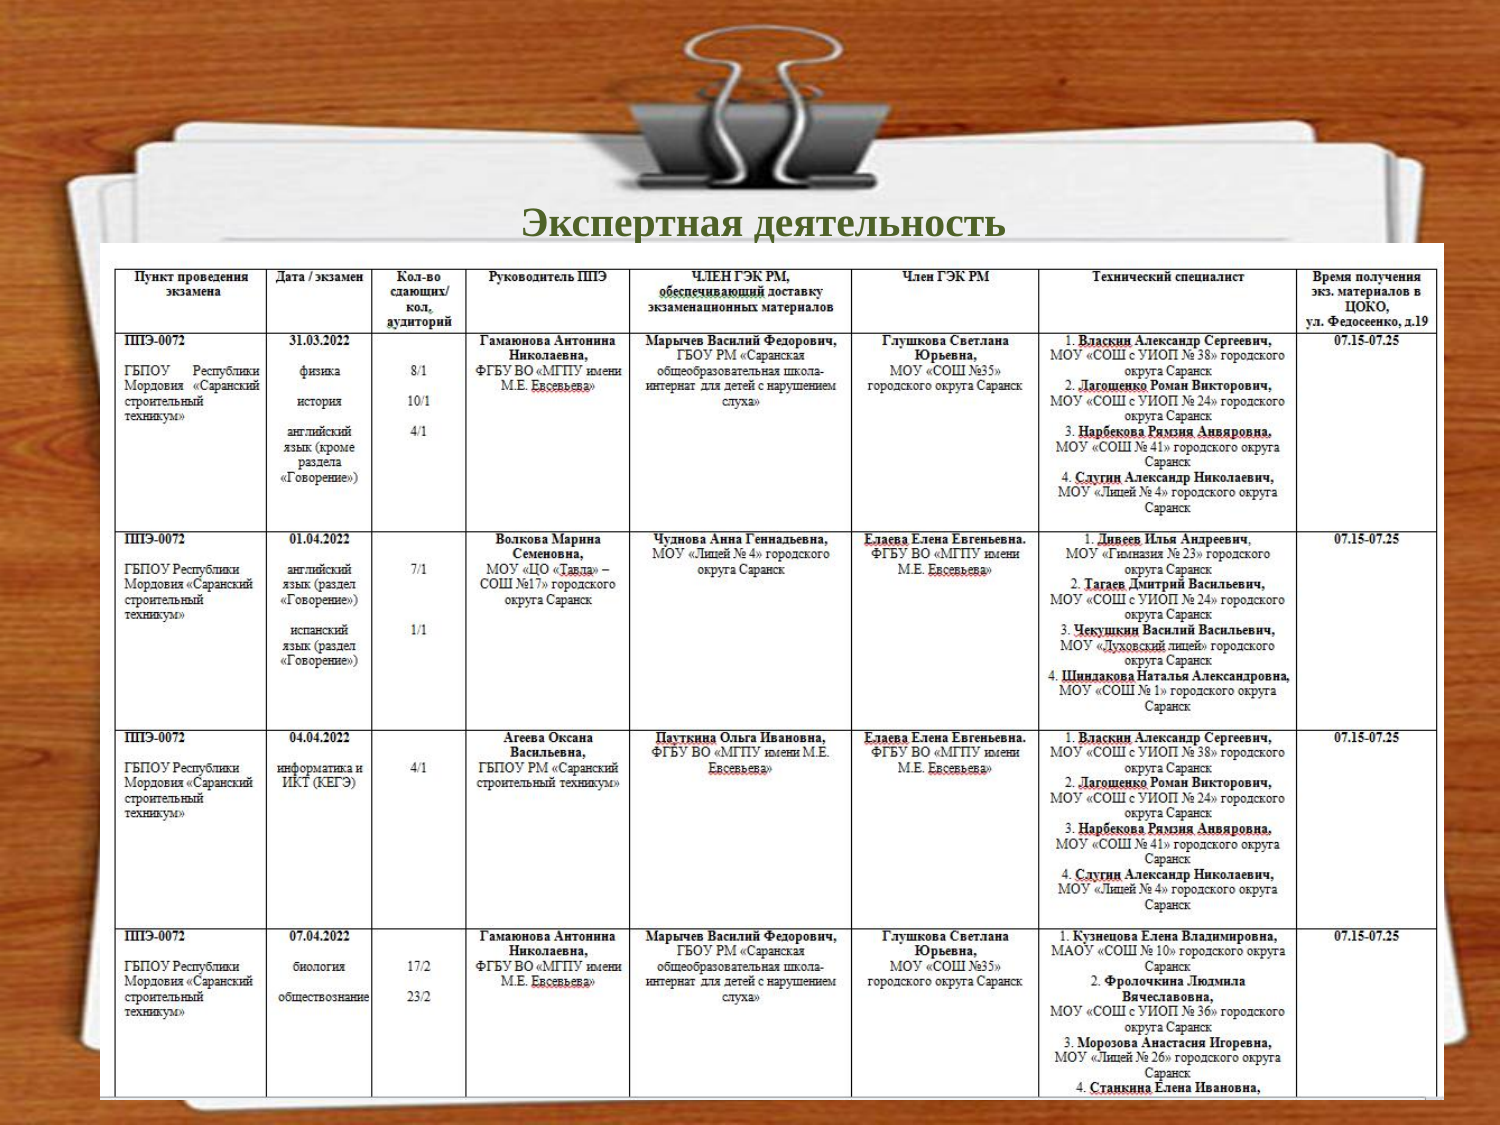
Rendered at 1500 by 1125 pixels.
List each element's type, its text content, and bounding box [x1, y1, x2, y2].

picture [0, 0, 1500, 1125]
title Экспертная деятельность [88, 184, 1439, 256]
